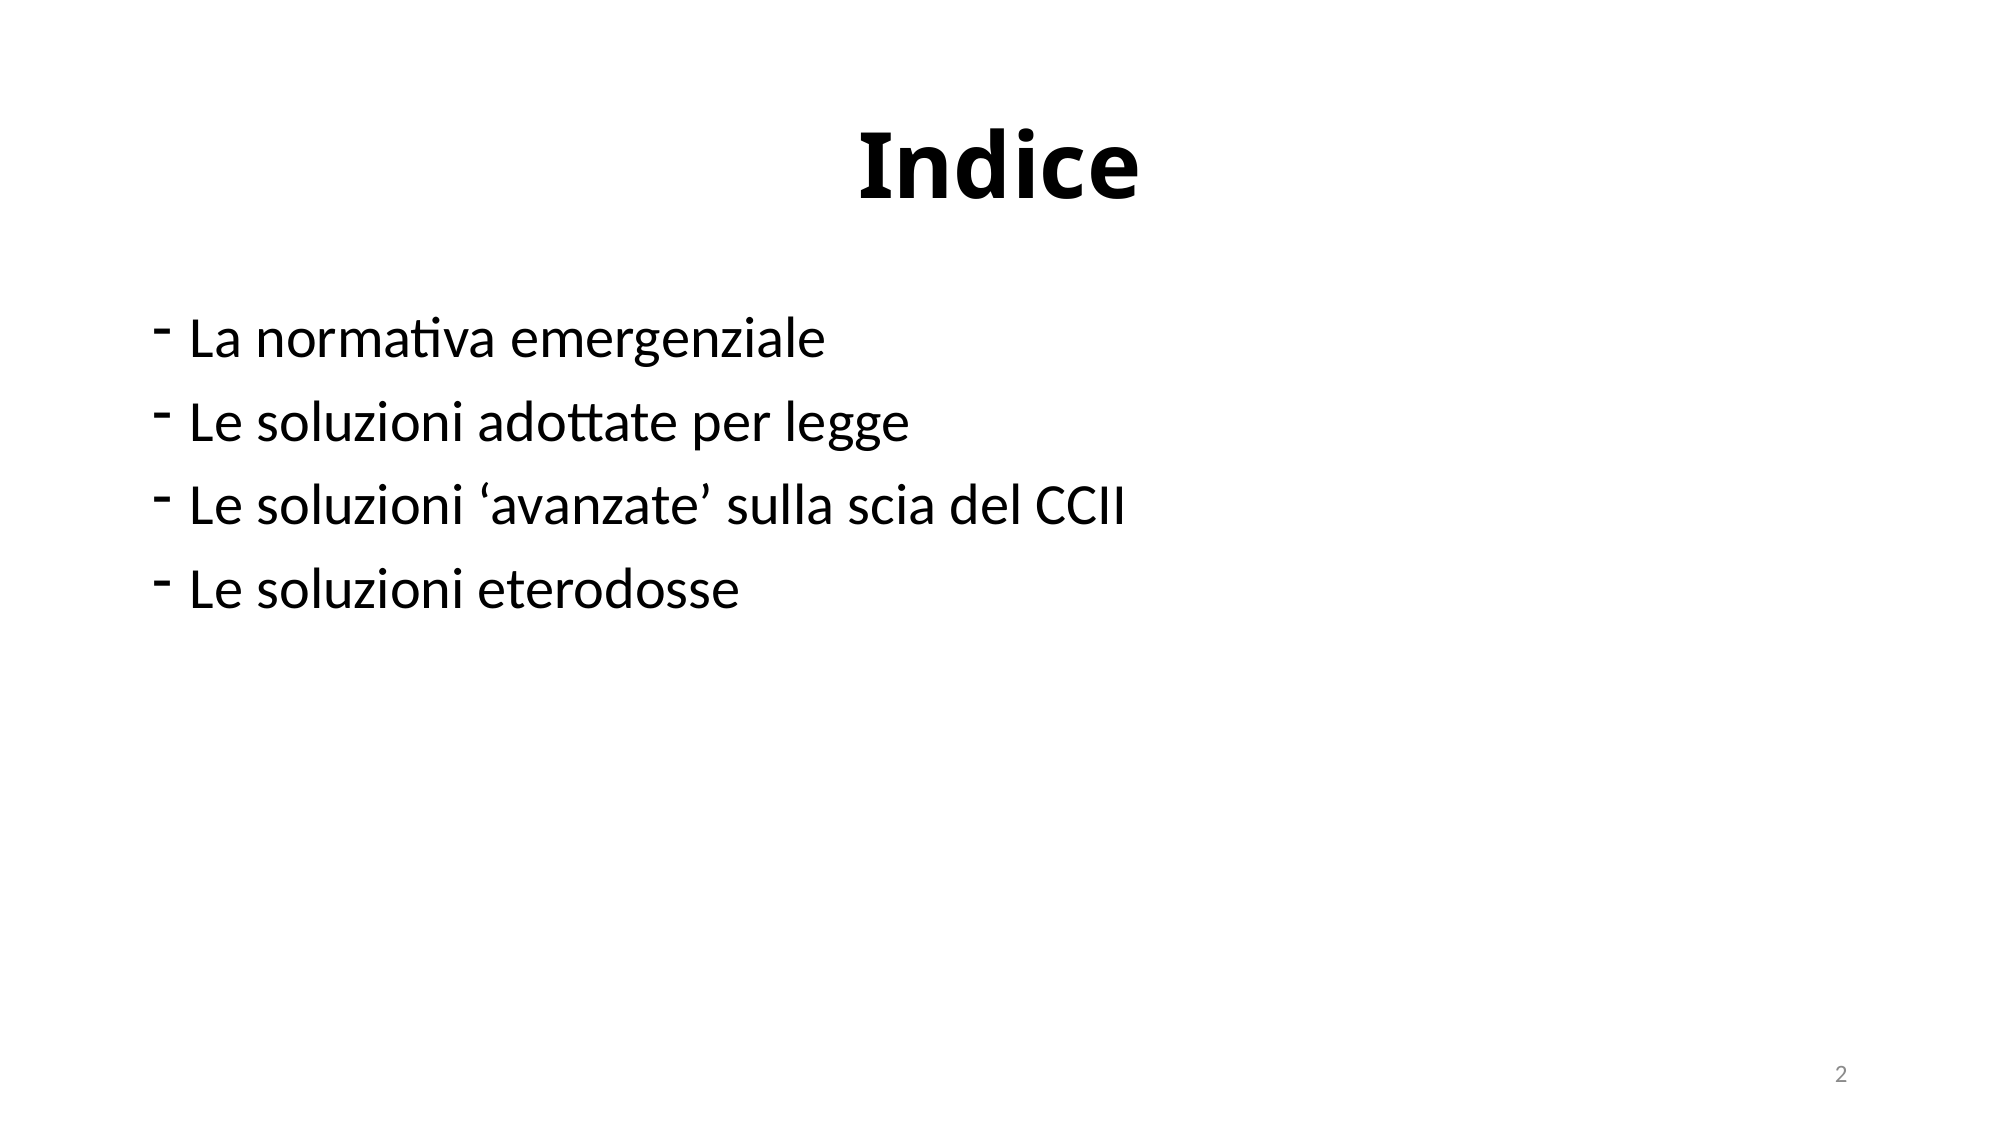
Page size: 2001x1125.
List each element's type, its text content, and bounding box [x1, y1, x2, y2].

slide_number 2 [1412, 1042, 1863, 1103]
title Indice [137, 59, 1863, 278]
list La normativa emergenziale Le soluzioni adottate per legge Le soluzioni ‘avanzate’ sulla scia del CCII Le soluzioni eterodosse [137, 299, 1863, 1014]
